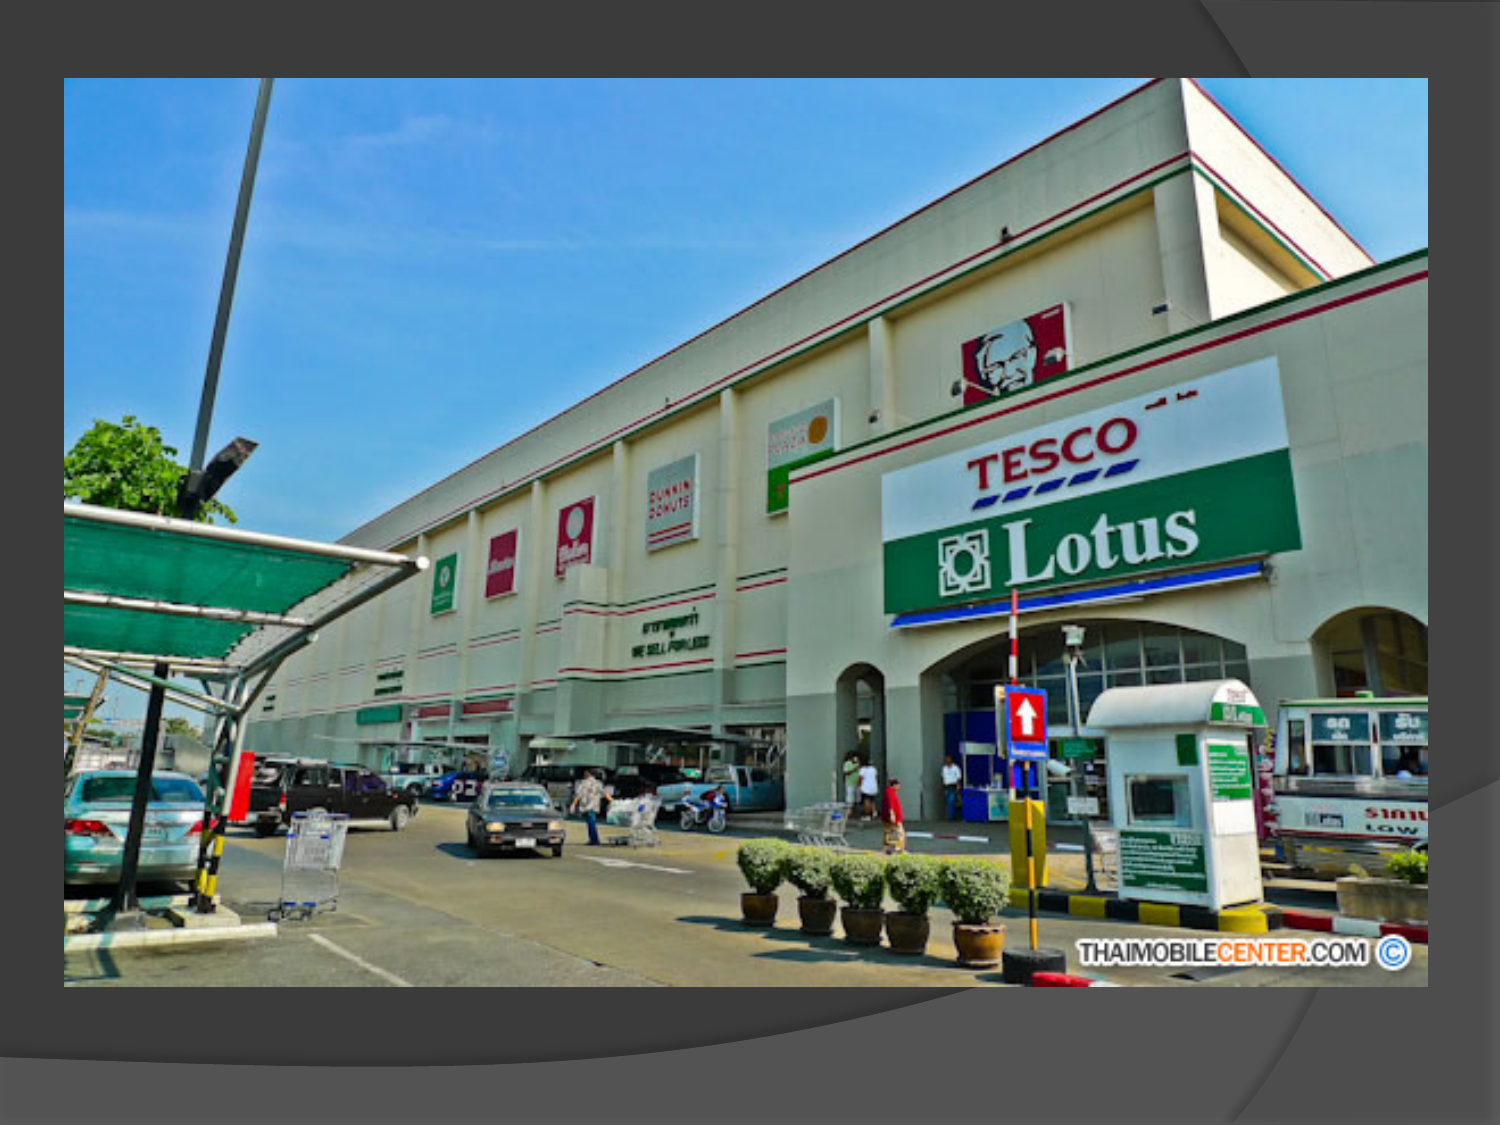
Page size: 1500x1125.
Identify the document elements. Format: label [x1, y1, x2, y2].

picture [64, 77, 1428, 987]
